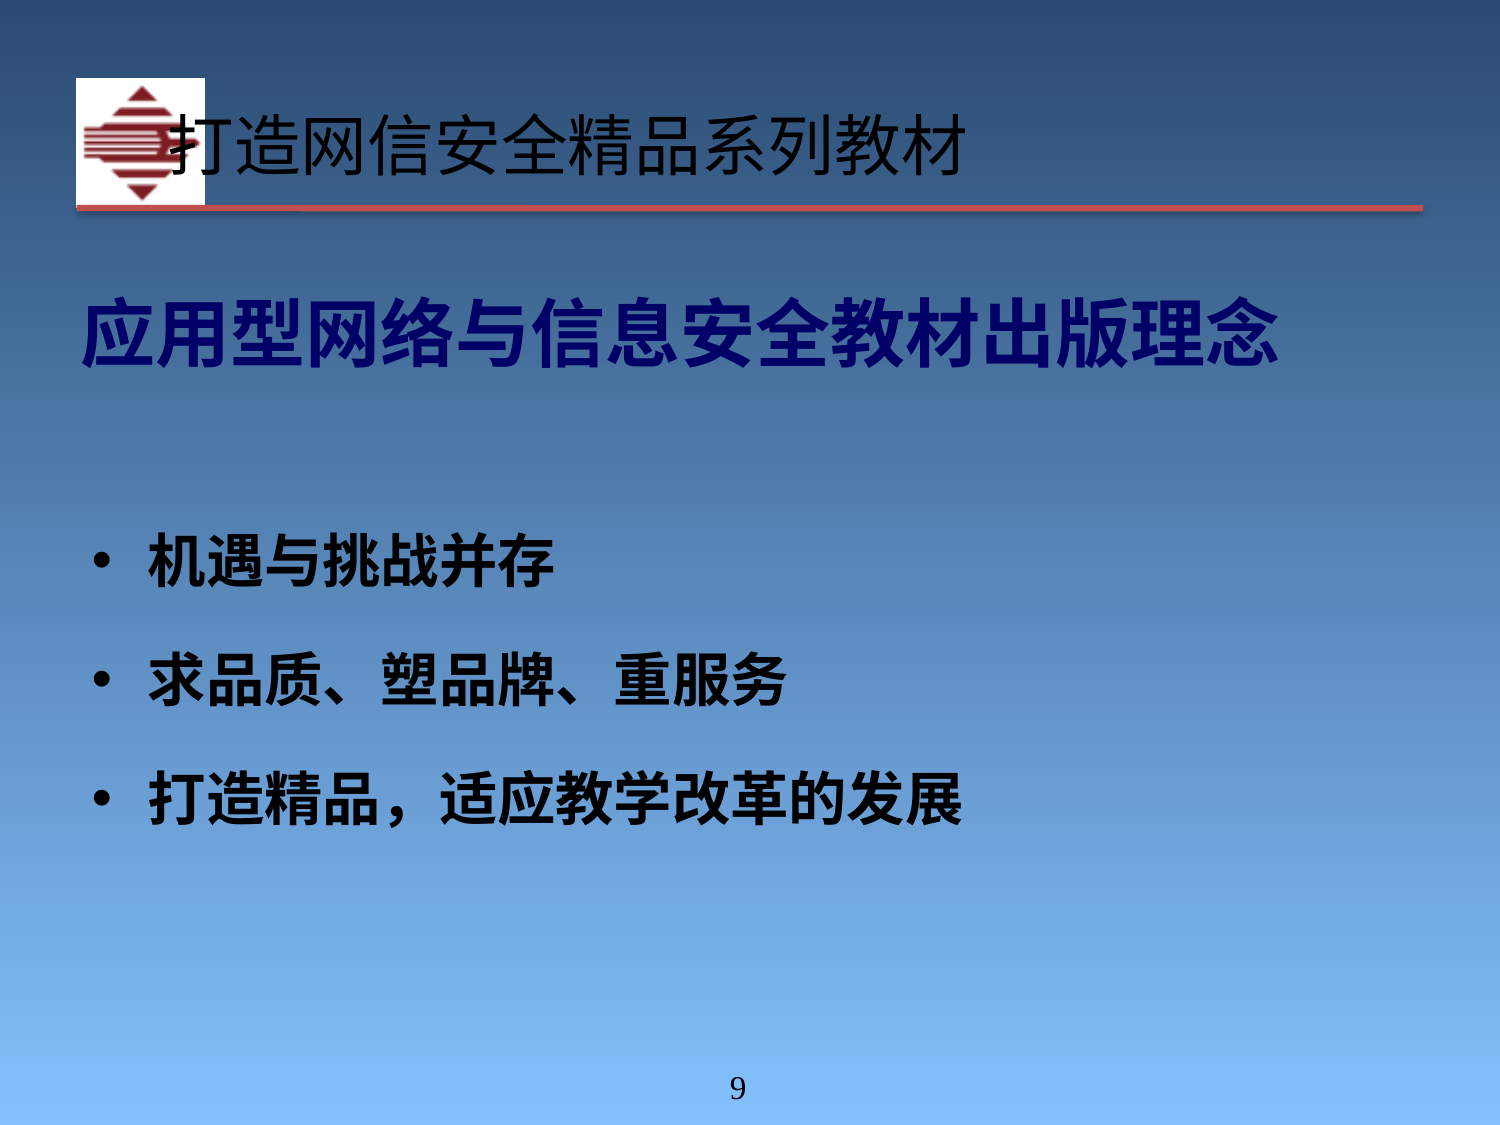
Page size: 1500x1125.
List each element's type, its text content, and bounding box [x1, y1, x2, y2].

title 打造网信安全精品系列教材 [76, 77, 1471, 209]
text_box 应用型网络与信息安全教材出版理念 [64, 278, 1312, 385]
list 机遇与挑战并存 求品质、塑品牌、重服务 打造精品，适应教学改革的发展 [76, 467, 1427, 1125]
